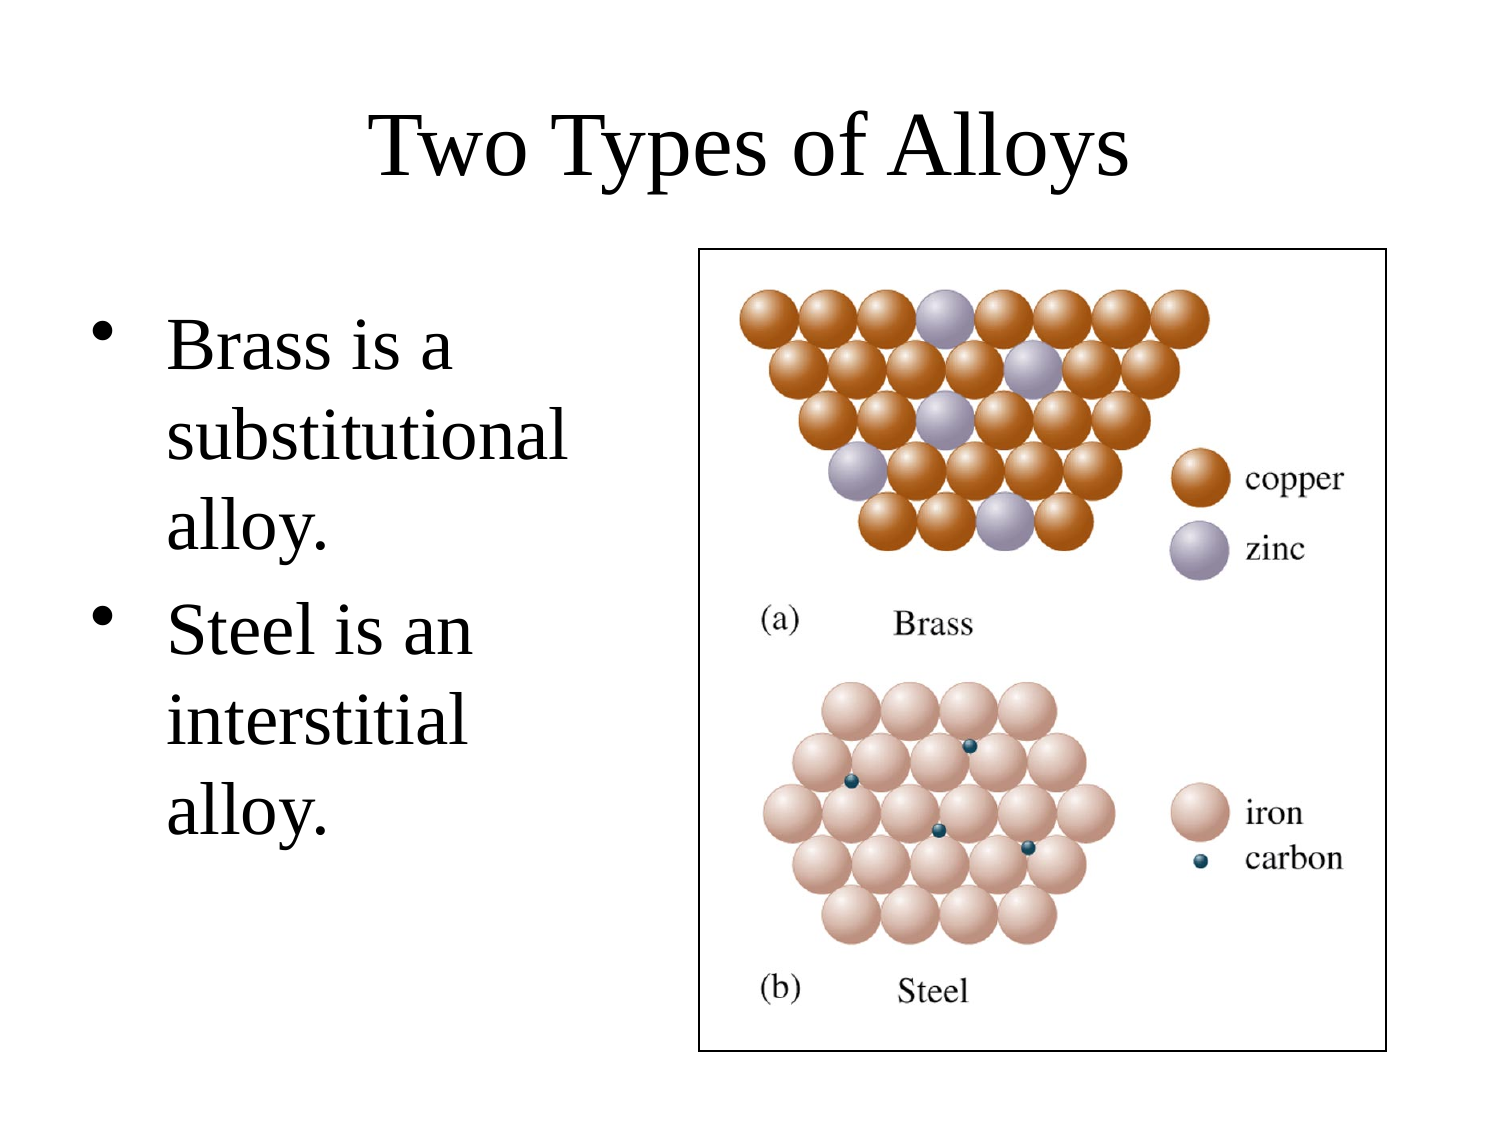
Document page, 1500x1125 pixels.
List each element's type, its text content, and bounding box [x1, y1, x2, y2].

title Two Types of Alloys [75, 45, 1425, 233]
picture [699, 249, 1386, 1051]
list Brass is a substitutional alloy. Steel is an interstitial alloy. [75, 287, 638, 975]
